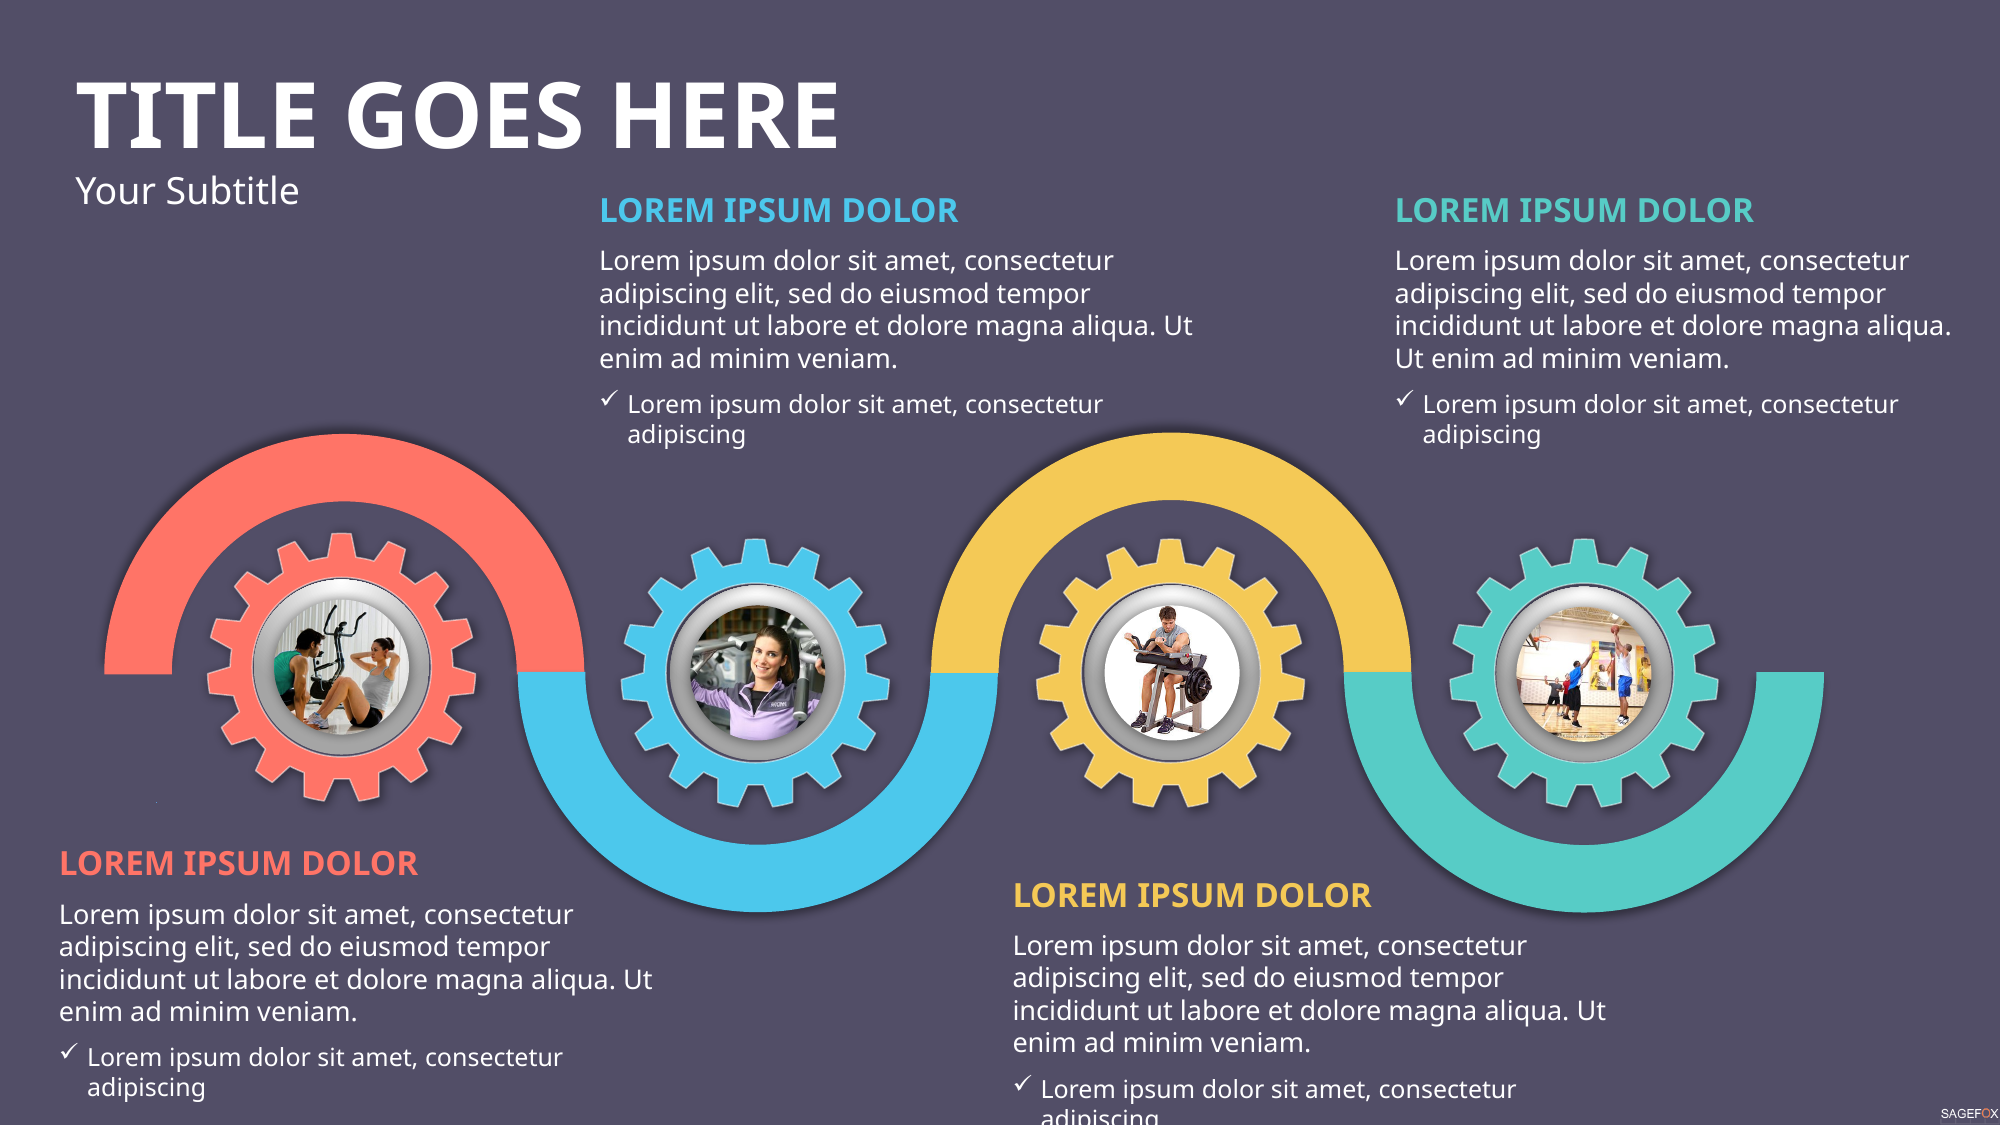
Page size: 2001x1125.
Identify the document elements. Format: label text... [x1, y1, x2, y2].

text_box [255, 755, 428, 801]
text_box [1342, 671, 1826, 911]
text_box LOREM IPSUM DOLOR Lorem ipsum dolor sit amet, consectetur adipiscing elit, sed do eiusmod tempor incididunt ut labore et dolore magna aliqua. Ut enim ad minim veniam. Lorem ipsum dolor sit amet, consectetur adipiscing [1379, 181, 2000, 456]
text_box [669, 761, 842, 807]
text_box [669, 585, 846, 761]
text_box [1664, 577, 1718, 751]
text_box [1450, 577, 1504, 751]
text_box [1252, 577, 1305, 751]
text_box [423, 571, 476, 745]
text_box [103, 432, 586, 676]
text_box [621, 577, 674, 751]
text_box [516, 670, 999, 914]
text_box TITLE GOES HERE Your Subtitle [60, 49, 1036, 220]
text_box [1515, 539, 1653, 586]
text_box LOREM IPSUM DOLOR Lorem ipsum dolor sit amet, consectetur adipiscing elit, sed do eiusmod tempor incididunt ut labore et dolore magna aliqua. Ut enim ad minim veniam. Lorem ipsum dolor sit amet, consectetur adipiscing [997, 866, 1624, 1125]
text_box LOREM IPSUM DOLOR Lorem ipsum dolor sit amet, consectetur adipiscing elit, sed do eiusmod tempor incididunt ut labore et dolore magna aliqua. Ut enim ad minim veniam. Lorem ipsum dolor sit amet, consectetur adipiscing [584, 181, 1211, 456]
text_box [930, 434, 1413, 674]
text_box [1084, 585, 1260, 761]
text_box LOREM IPSUM DOLOR Lorem ipsum dolor sit amet, consectetur adipiscing elit, sed do eiusmod tempor incididunt ut labore et dolore magna aliqua. Ut enim ad minim veniam. Lorem ipsum dolor sit amet, consectetur adipiscing [44, 835, 670, 1110]
text_box [687, 539, 823, 585]
picture [1939, 1108, 2000, 1125]
text_box [1036, 577, 1089, 751]
text_box [1084, 761, 1257, 807]
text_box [1496, 586, 1672, 762]
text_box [253, 579, 430, 755]
text_box [274, 533, 409, 579]
text_box [1498, 762, 1670, 807]
text_box [1103, 539, 1238, 585]
text_box [207, 571, 260, 745]
text_box [837, 577, 890, 751]
